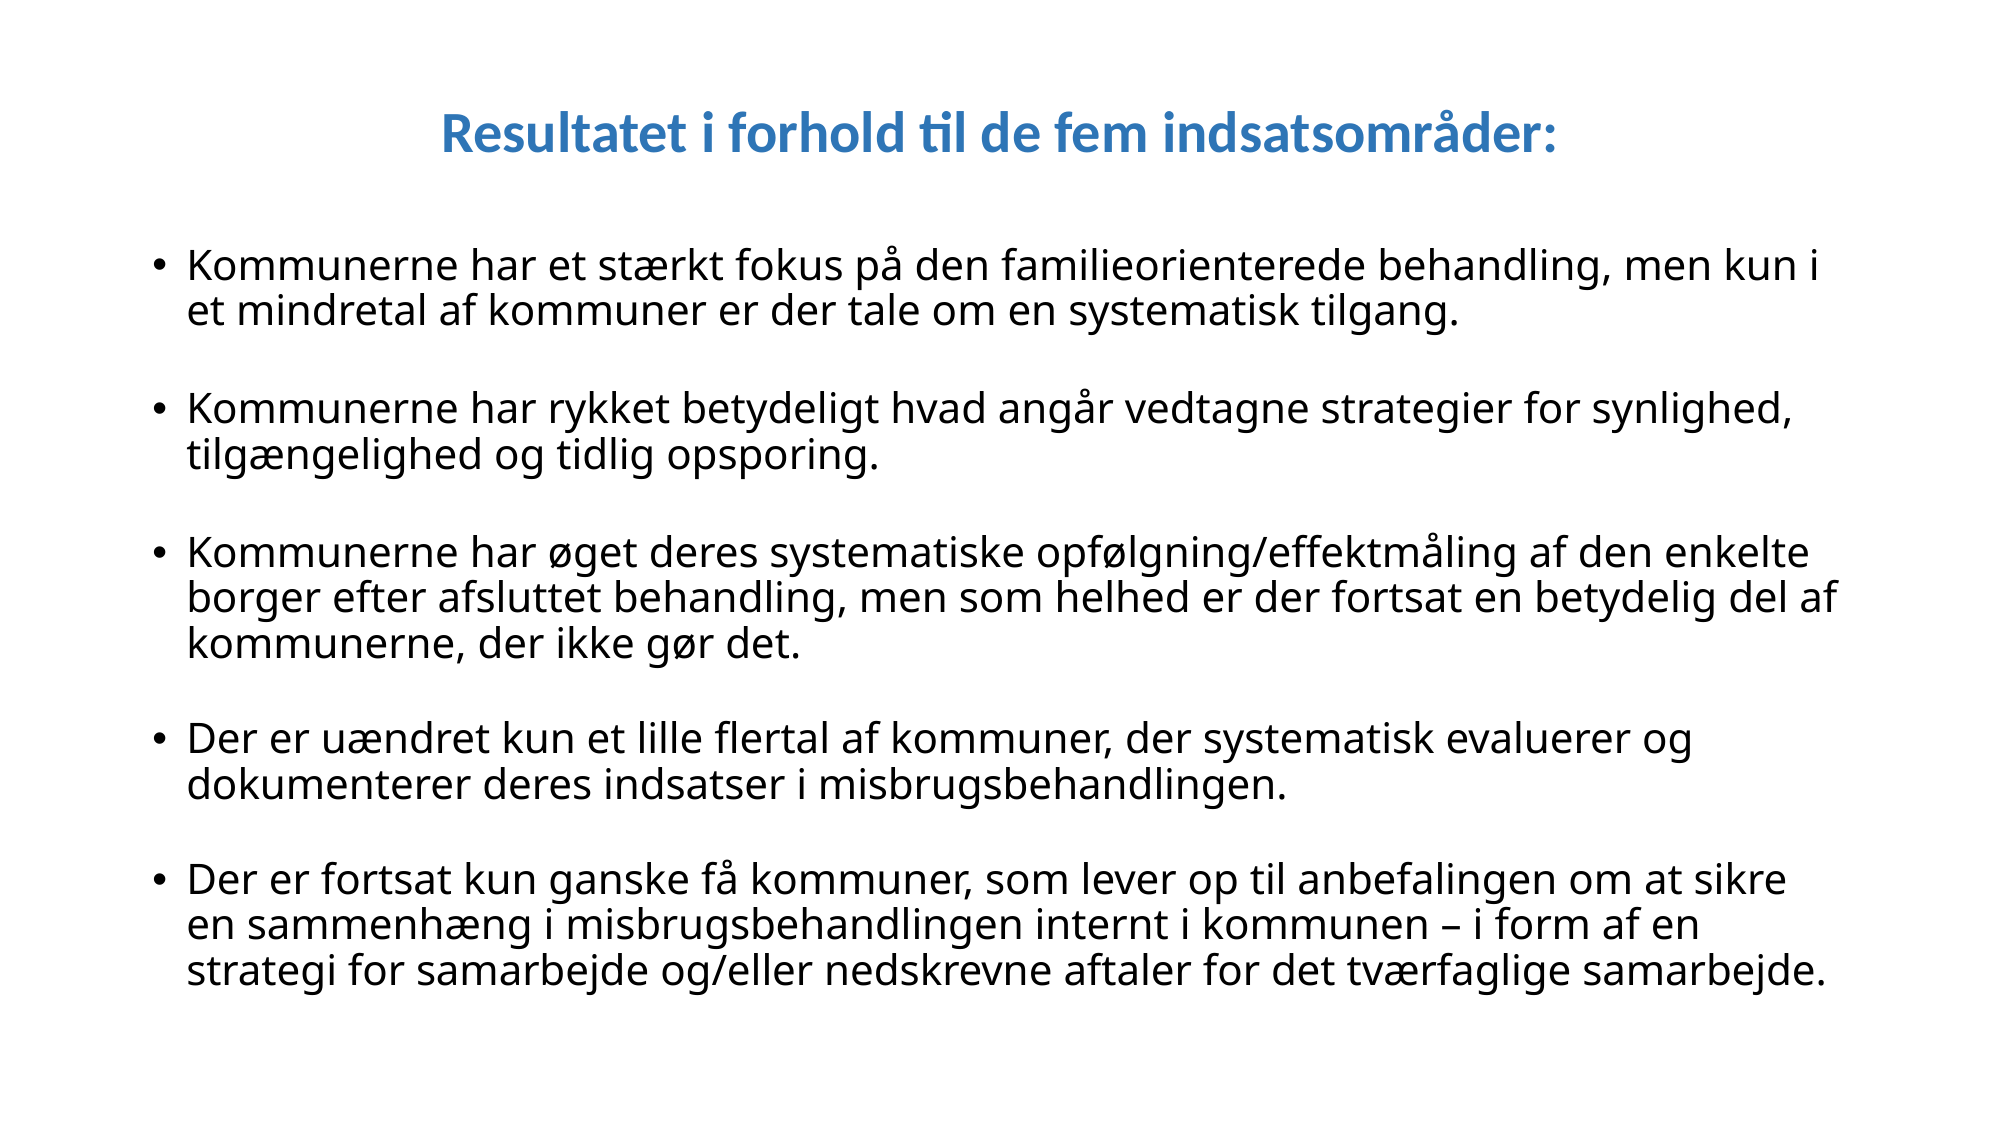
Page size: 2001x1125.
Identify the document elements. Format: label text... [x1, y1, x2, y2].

title Resultatet i forhold til de fem indsatsområder: [137, 59, 1863, 236]
list Kommunerne har et stærkt fokus på den familieorienterede behandling, men kun i et mindretal af kommuner er der tale om en systematisk tilgang. Kommunerne har rykket betydeligt hvad angår vedtagne strategier for synlighed, tilgængelighed og tidlig opsporing. Kommunerne har øget deres systematiske opfølgning/effektmåling af den enkelte borger efter afsluttet behandling, men som helhed er der fortsat en betydelig del af kommunerne, der ikke gør det. Der er uændret kun et lille flertal af kommuner, der systematisk evaluerer og dokumenterer deres indsatser i misbrugsbehandlingen. Der er fortsat kun ganske få kommuner, som lever op til anbefalingen om at sikre en sammenhæng i misbrugsbehandlingen internt i kommunen – i form af en strategi for samarbejde og/eller nedskrevne aftaler for det tværfaglige samarbejde. [137, 236, 1863, 1015]
